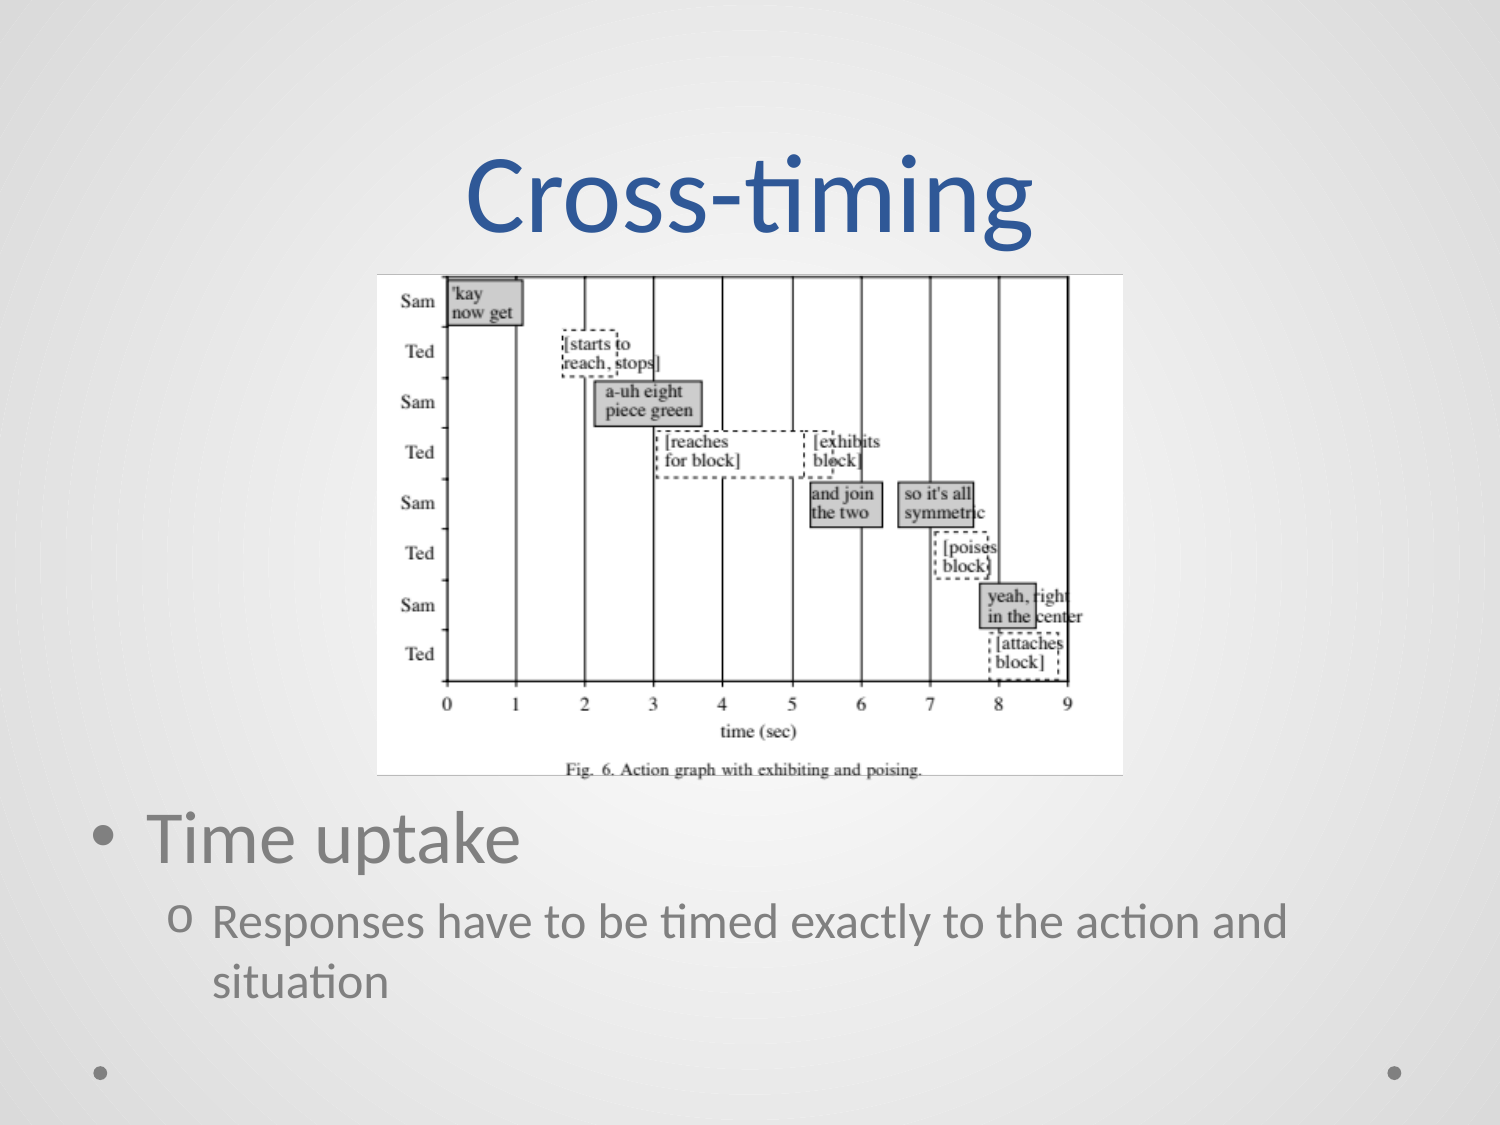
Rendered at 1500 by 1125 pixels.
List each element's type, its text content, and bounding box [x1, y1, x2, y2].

picture [376, 262, 1124, 782]
list Time uptake Responses have to be timed exactly to the action and situation [75, 781, 1425, 1045]
title Cross-timing [75, 0, 1425, 263]
